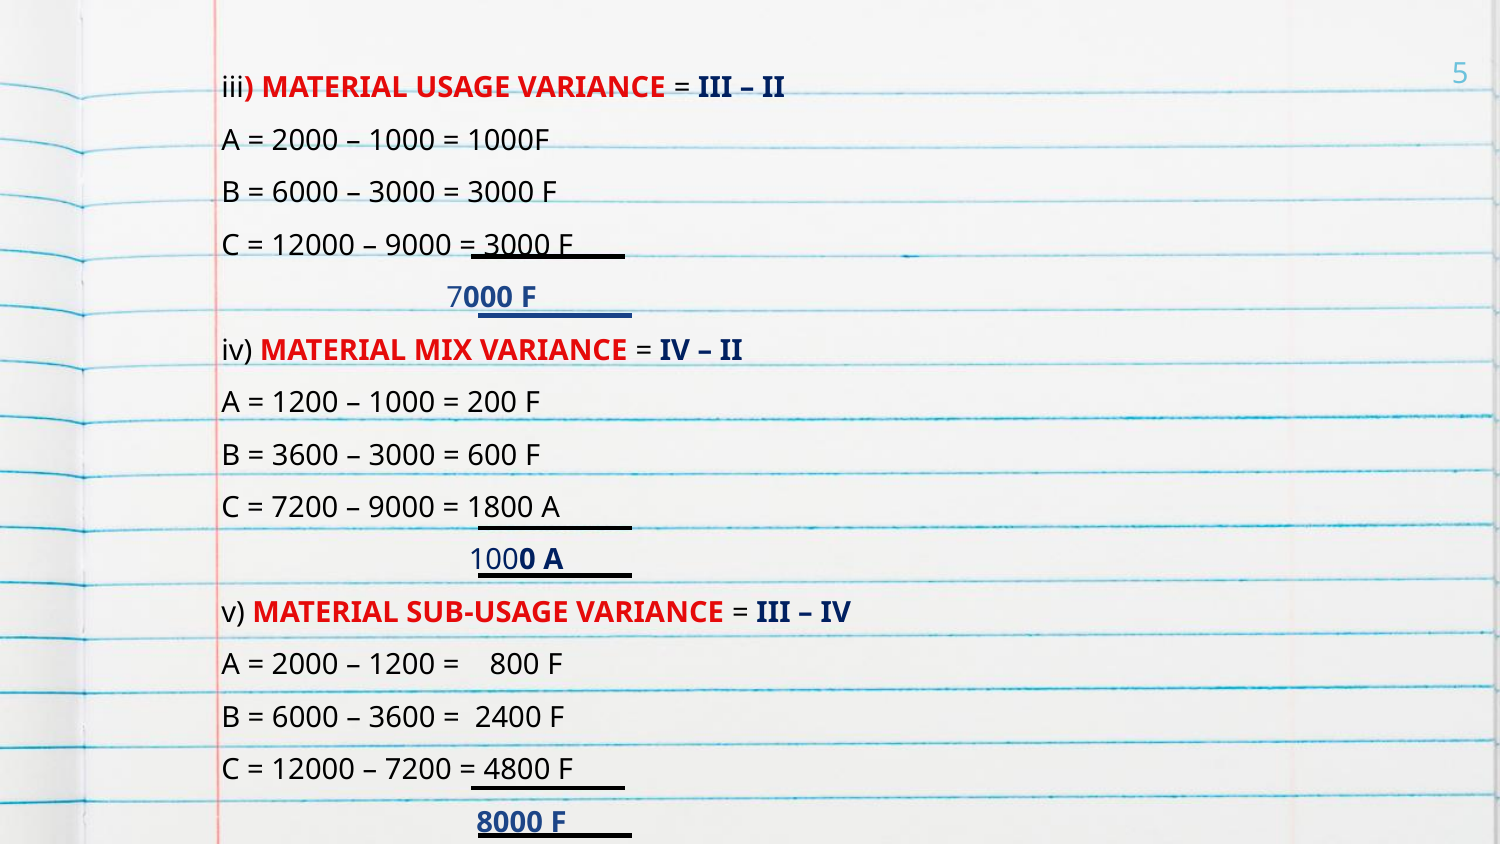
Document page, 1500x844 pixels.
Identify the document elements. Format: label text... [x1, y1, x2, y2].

picture [0, 0, 1500, 844]
slide_number 5 [1378, 41, 1469, 107]
text_box iii) MATERIAL USAGE VARIANCE = III – II A = 2000 – 1000 = 1000F B = 6000 – 3000 = 3000 F C = 12000 – 9000 = 3000 F 7000 F iv) MATERIAL MIX VARIANCE = IV – II A = 1200 – 1000 = 200 F B = 3600 – 3000 = 600 F C = 7200 – 9000 = 1800 A 1000 A v) MATERIAL SUB-USAGE VARIANCE = III – IV A = 2000 – 1200 = 800 F B = 6000 – 3600 = 2400 F C = 12000 – 7200 = 4800 F 8000 F [206, 43, 1435, 844]
